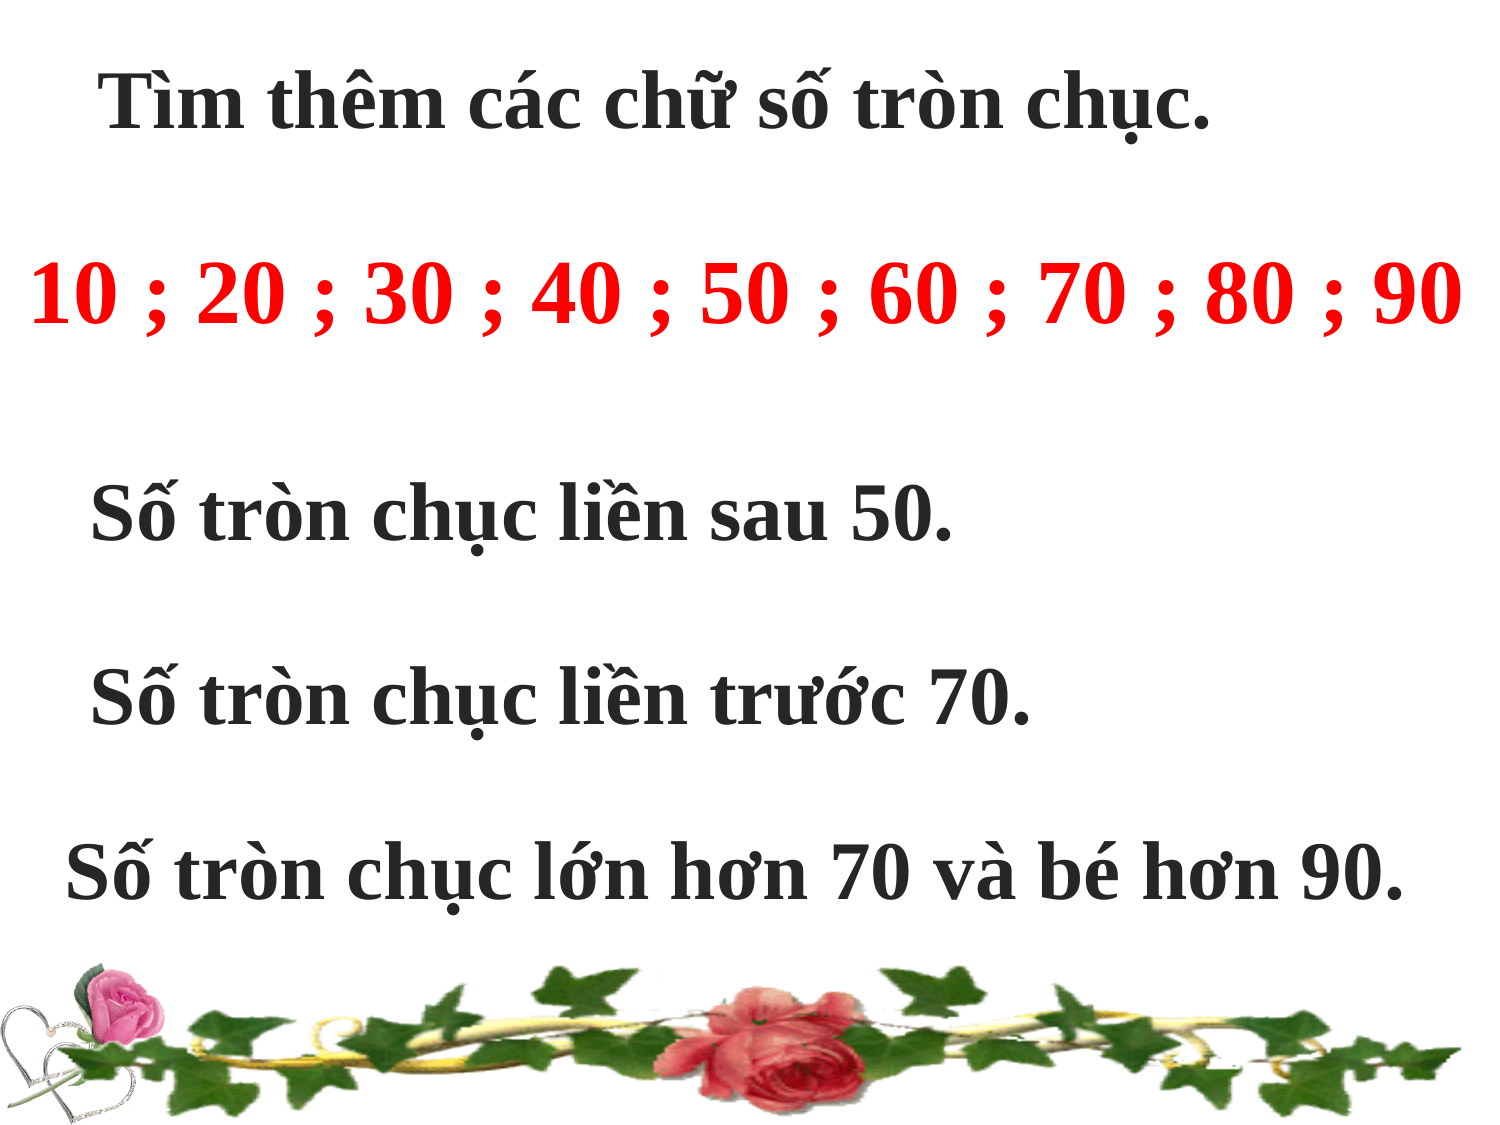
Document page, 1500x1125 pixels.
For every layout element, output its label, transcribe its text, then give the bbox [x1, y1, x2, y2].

text_box Số tròn chục liền sau 50. [74, 450, 1338, 565]
text_box Số tròn chục liền trước 70. [74, 633, 1338, 749]
text_box 10 ; 20 ; 30 ; 40 ; 50 ; 60 ; 70 ; 80 ; 90 [12, 224, 1500, 350]
picture [0, 962, 1481, 1125]
text_box Số tròn chục lớn hơn 70 và bé hơn 90. [49, 808, 1463, 924]
text_box Tìm thêm các chữ số tròn chục. [82, 37, 1346, 153]
